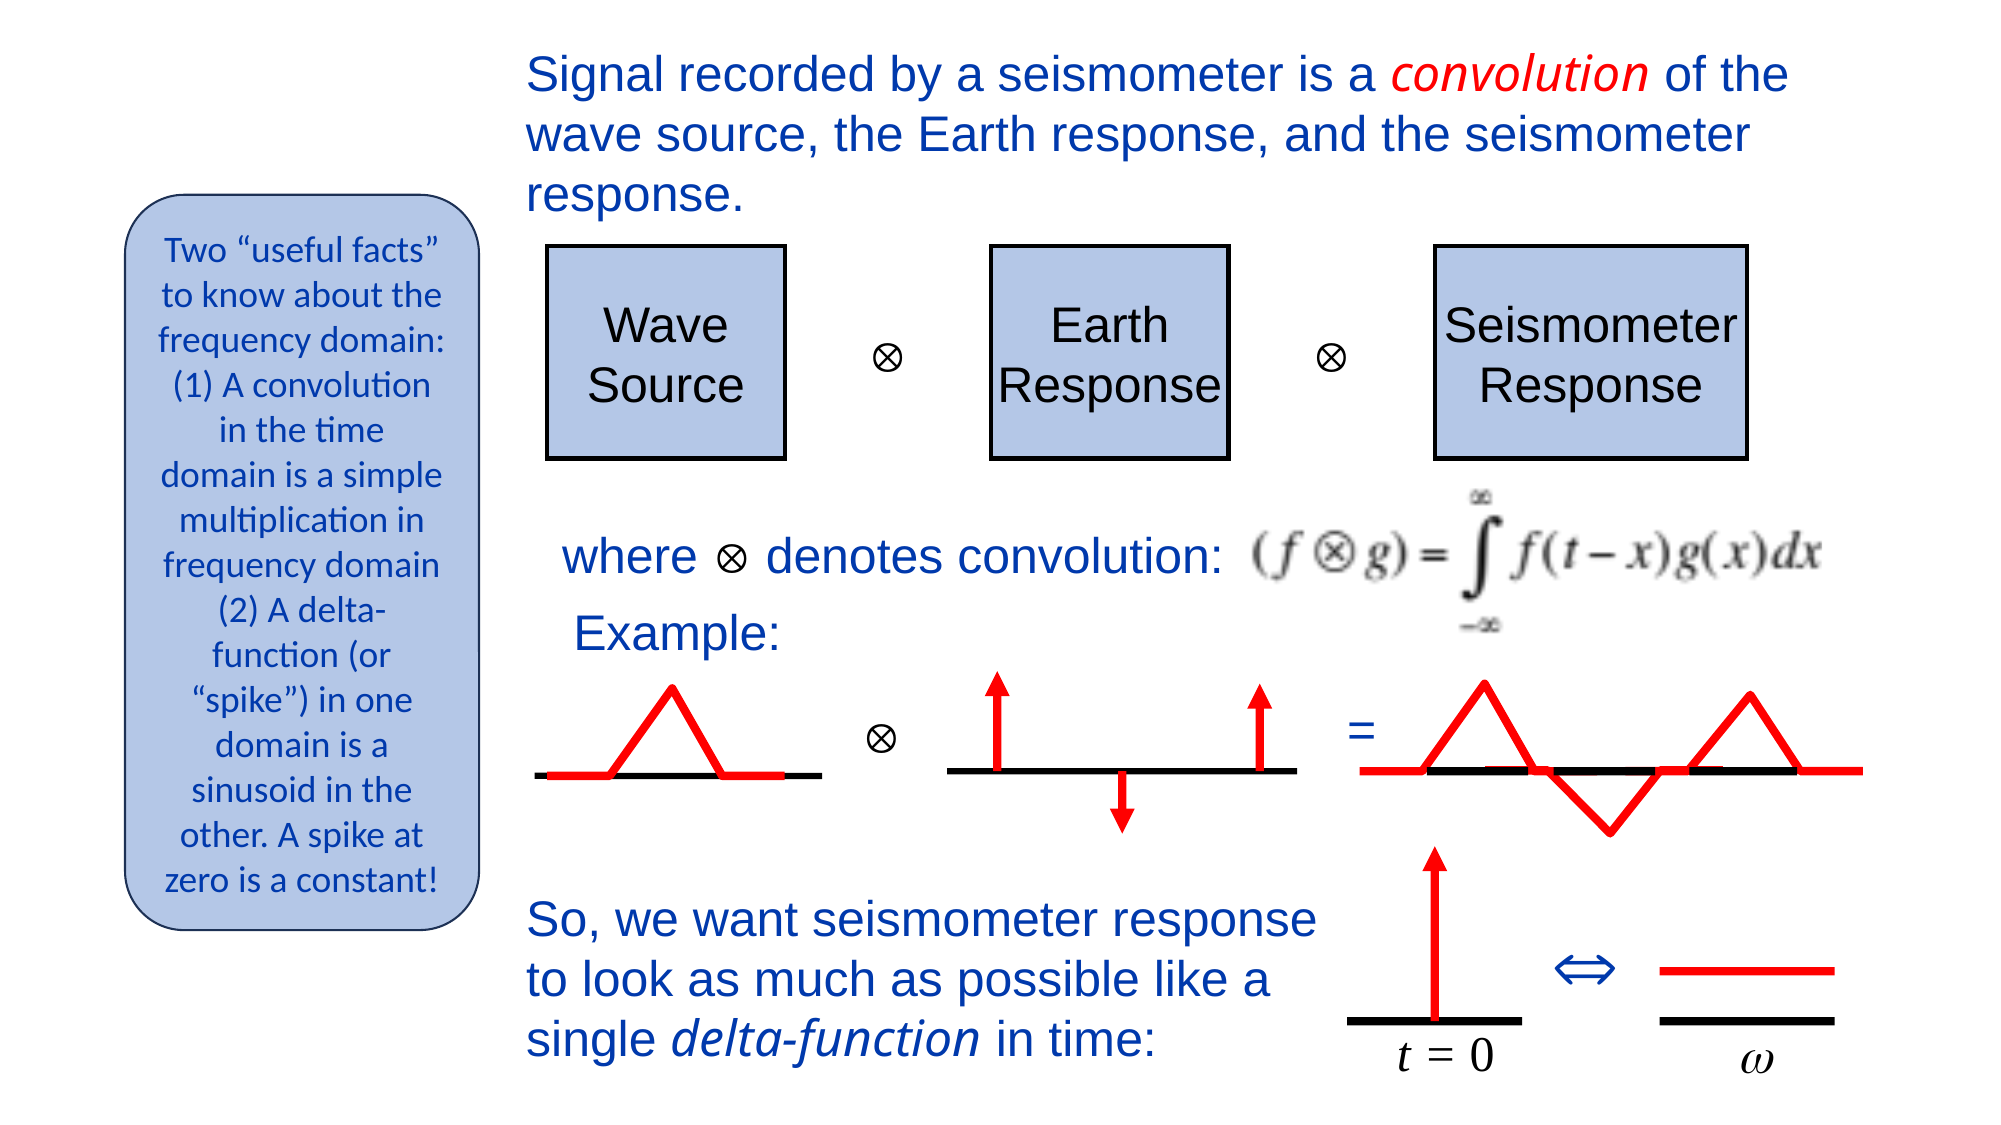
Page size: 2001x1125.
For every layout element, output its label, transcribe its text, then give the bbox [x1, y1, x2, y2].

text_box [1116, 771, 1129, 834]
text_box Seismometer Response [1434, 246, 1748, 459]
picture [1247, 472, 1823, 634]
text_box Signal recorded by a seismometer is a convolution of the wave source, the Earth response, and the seismometer response. [511, 33, 1819, 229]
text_box  [1722, 1015, 1787, 1091]
text_box Example: [558, 593, 797, 668]
text_box So, we want seismometer response to look as much as possible like a single delta-function in time: [511, 878, 1334, 1074]
text_box t = 0 [1382, 1014, 1510, 1089]
text_box  [1535, 908, 1635, 1014]
text_box where  denotes convolution: [547, 515, 1247, 591]
text_box [1535, 770, 1723, 834]
text_box  [853, 314, 923, 390]
text_box Wave Source [547, 246, 785, 459]
text_box [547, 688, 785, 776]
text_box  [1296, 314, 1367, 390]
text_box Two “useful facts” to know about the frequency domain: (1) A convolution in the time domain is a simple multiplication in frequency domain (2) A delta-function (or “spike”) in one domain is a sinusoid in the other. A spike at zero is a constant! [123, 193, 481, 932]
text_box [1359, 683, 1553, 772]
text_box  [846, 696, 917, 771]
text_box [1688, 694, 1863, 772]
text_box [991, 671, 1004, 772]
text_box [1253, 683, 1266, 772]
text_box = [1332, 689, 1392, 765]
text_box [1428, 846, 1442, 1014]
text_box Earth Response [990, 246, 1229, 459]
